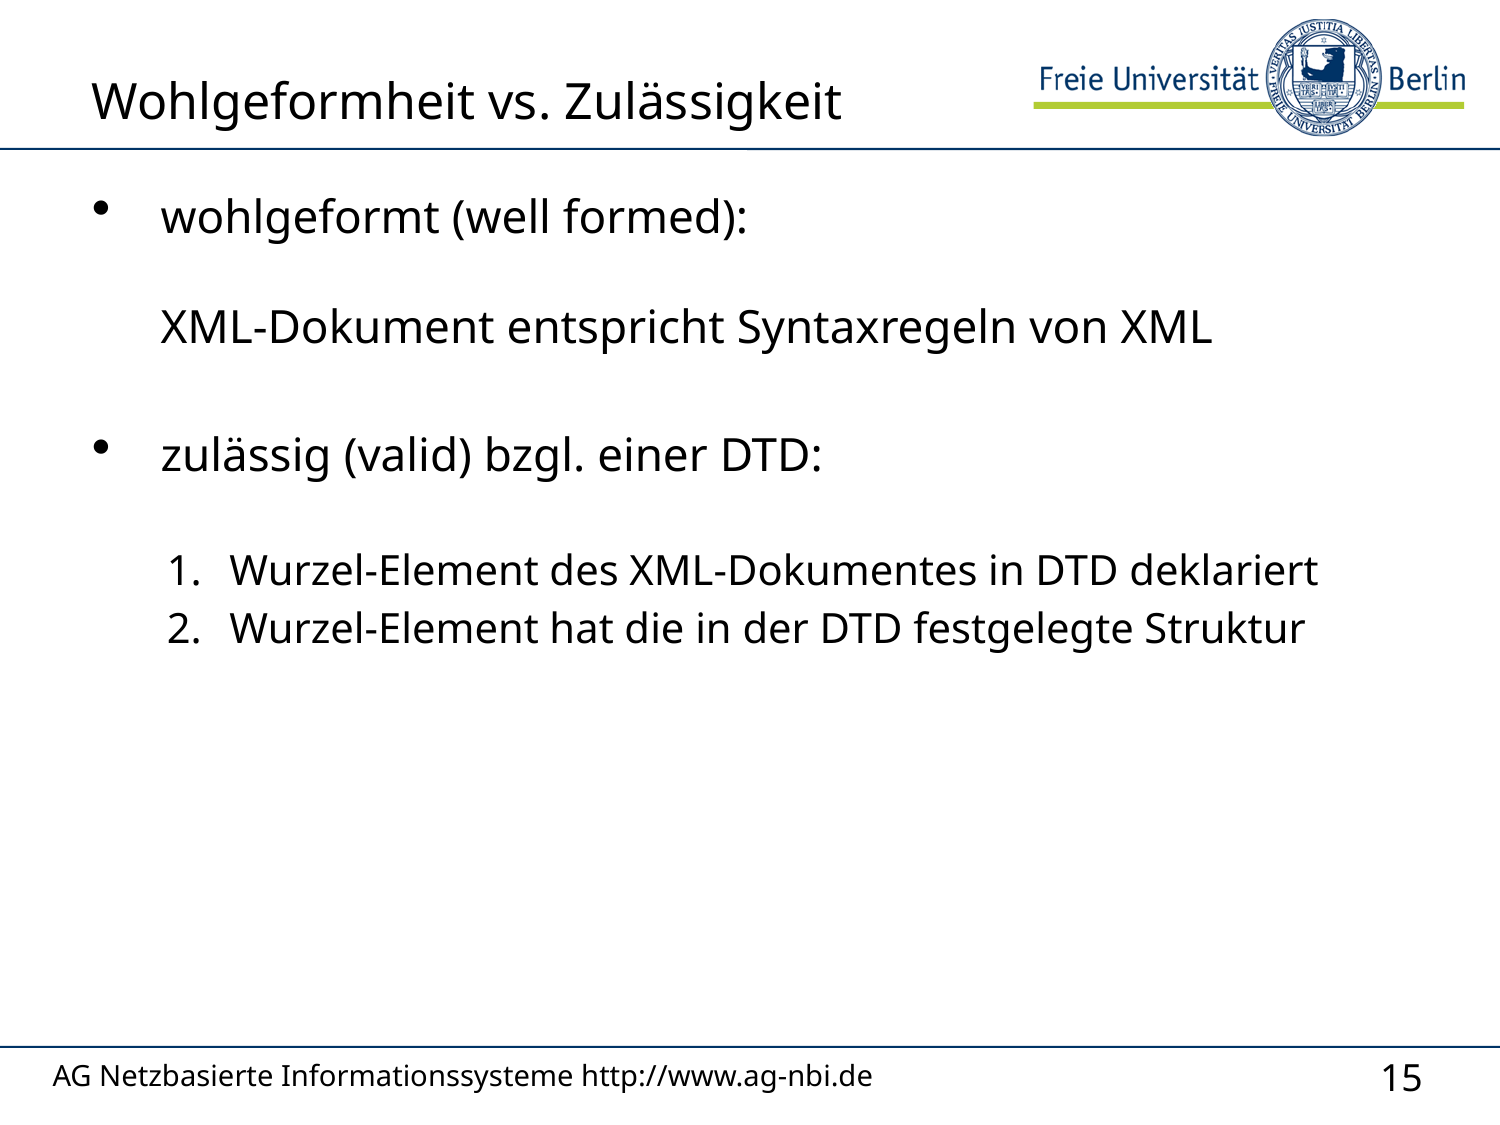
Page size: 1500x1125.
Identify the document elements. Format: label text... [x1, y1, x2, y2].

list wohlgeformt (well formed): XML-Dokument entspricht Syntaxregeln von XML zulässig (valid) bzgl. einer DTD: Wurzel-Element des XML-Dokumentes in DTD deklariert Wurzel-Element hat die in der DTD festgelegte Struktur [76, 179, 1477, 1043]
footer AG Netzbasierte Informationssysteme http://www.ag-nbi.de [37, 1049, 1341, 1101]
title Wohlgeformheit vs. Zulässigkeit [76, 0, 1282, 138]
text_box [600, 203, 1361, 264]
picture [1282, 19, 1470, 137]
